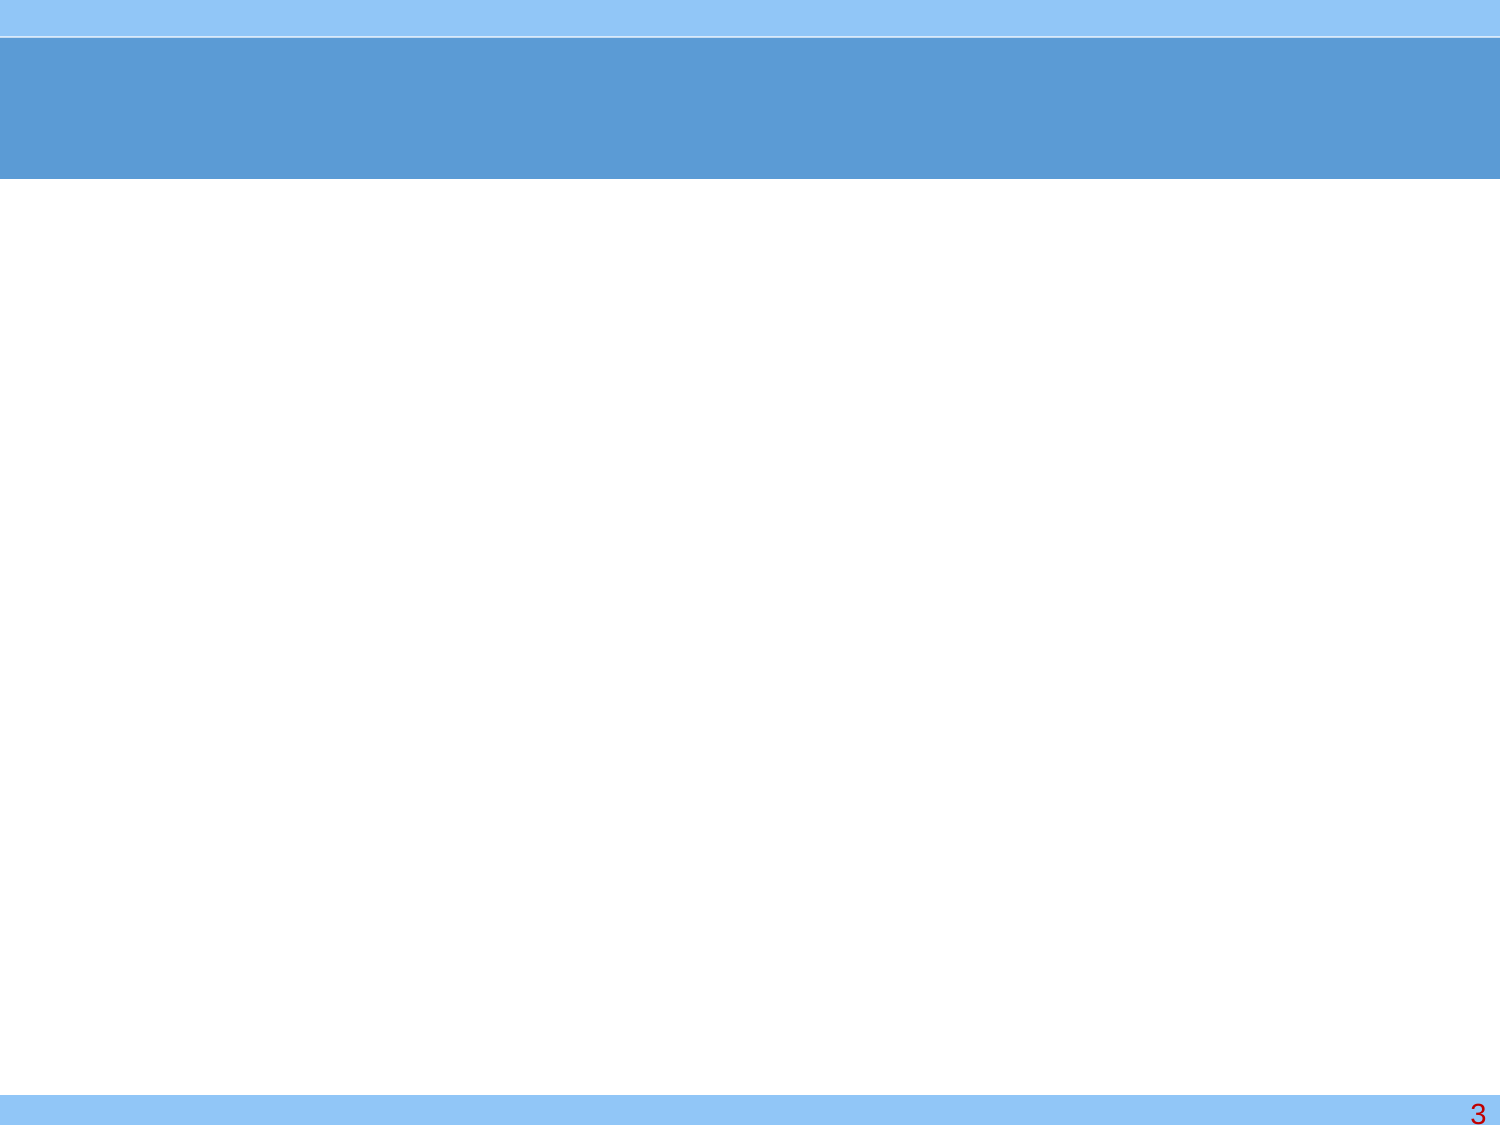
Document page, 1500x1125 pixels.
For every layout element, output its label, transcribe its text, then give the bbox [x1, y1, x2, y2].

slide_number 3 [1390, 1101, 1500, 1124]
